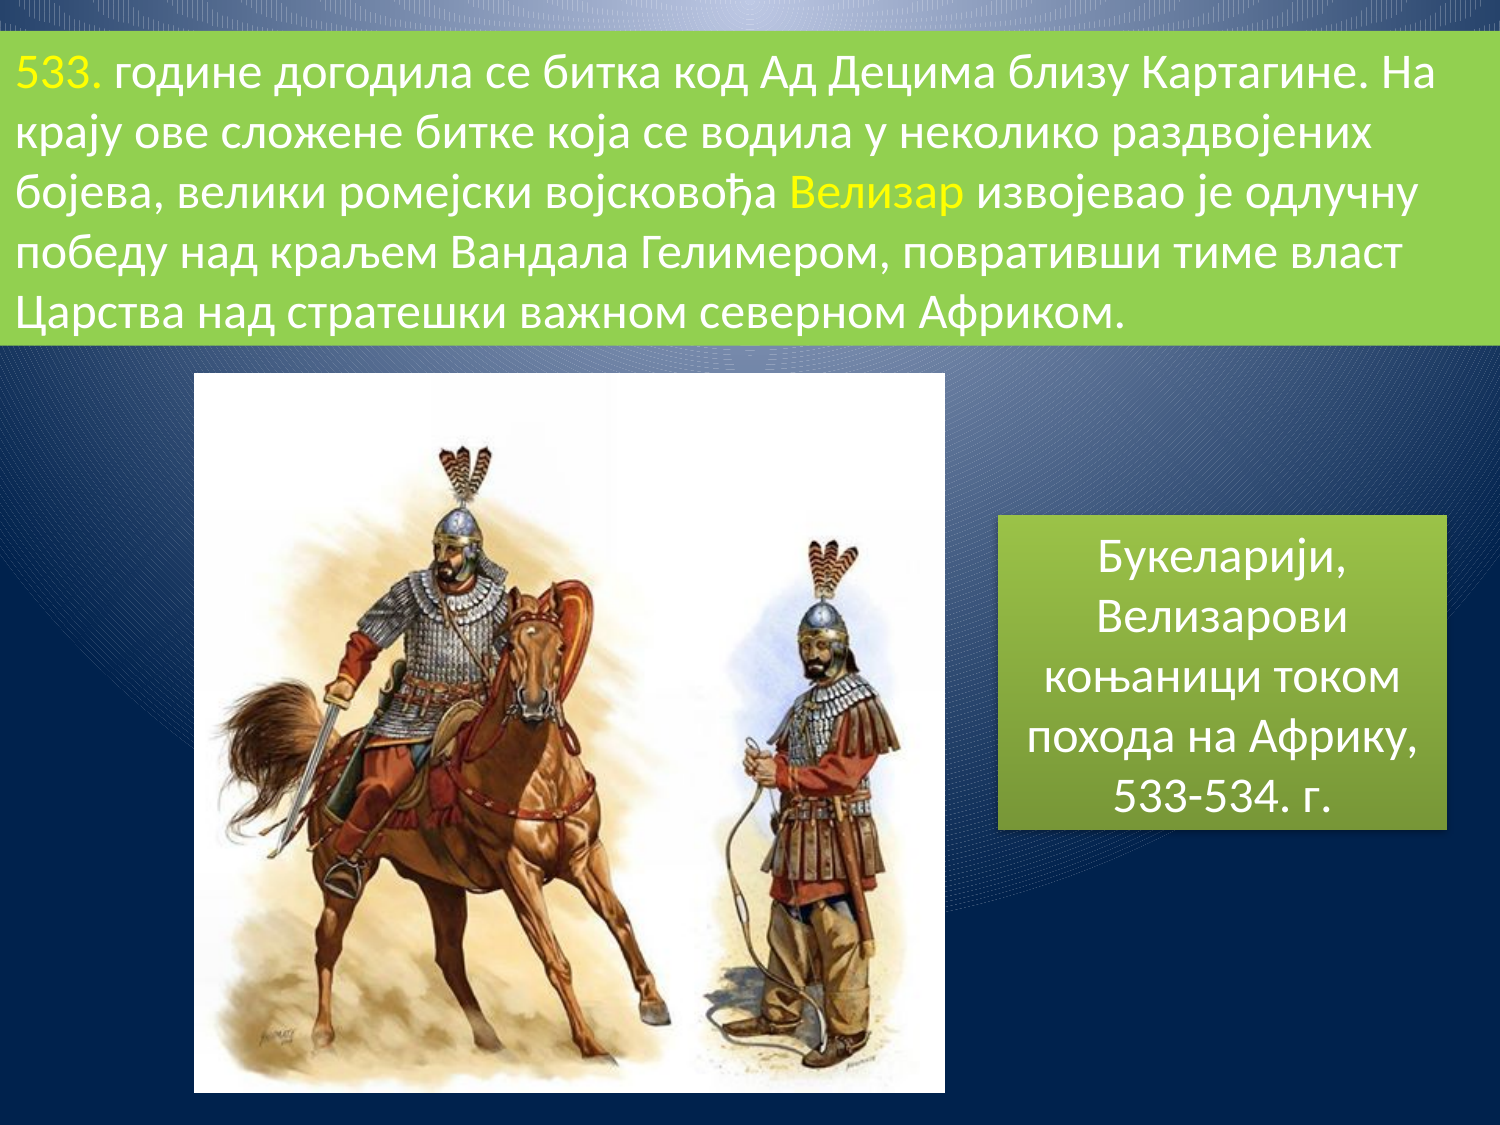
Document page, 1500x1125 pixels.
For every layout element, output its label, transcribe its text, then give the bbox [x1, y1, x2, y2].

text_box 533. године догодила се битка код Ад Децима близу Картагине. На крају ове сложене битке која се водила у неколико раздвојених бојева, велики ромејски војсковођа Велизар извојевао је одлучну победу над краљем Вандала Гелимером, повративши тиме власт Царства над стратешки важном северном Африком. [0, 30, 1500, 346]
text_box Букеларији, Велизарови коњаници током похода на Африку, 533-534. г. [998, 515, 1447, 830]
picture [194, 373, 945, 1093]
